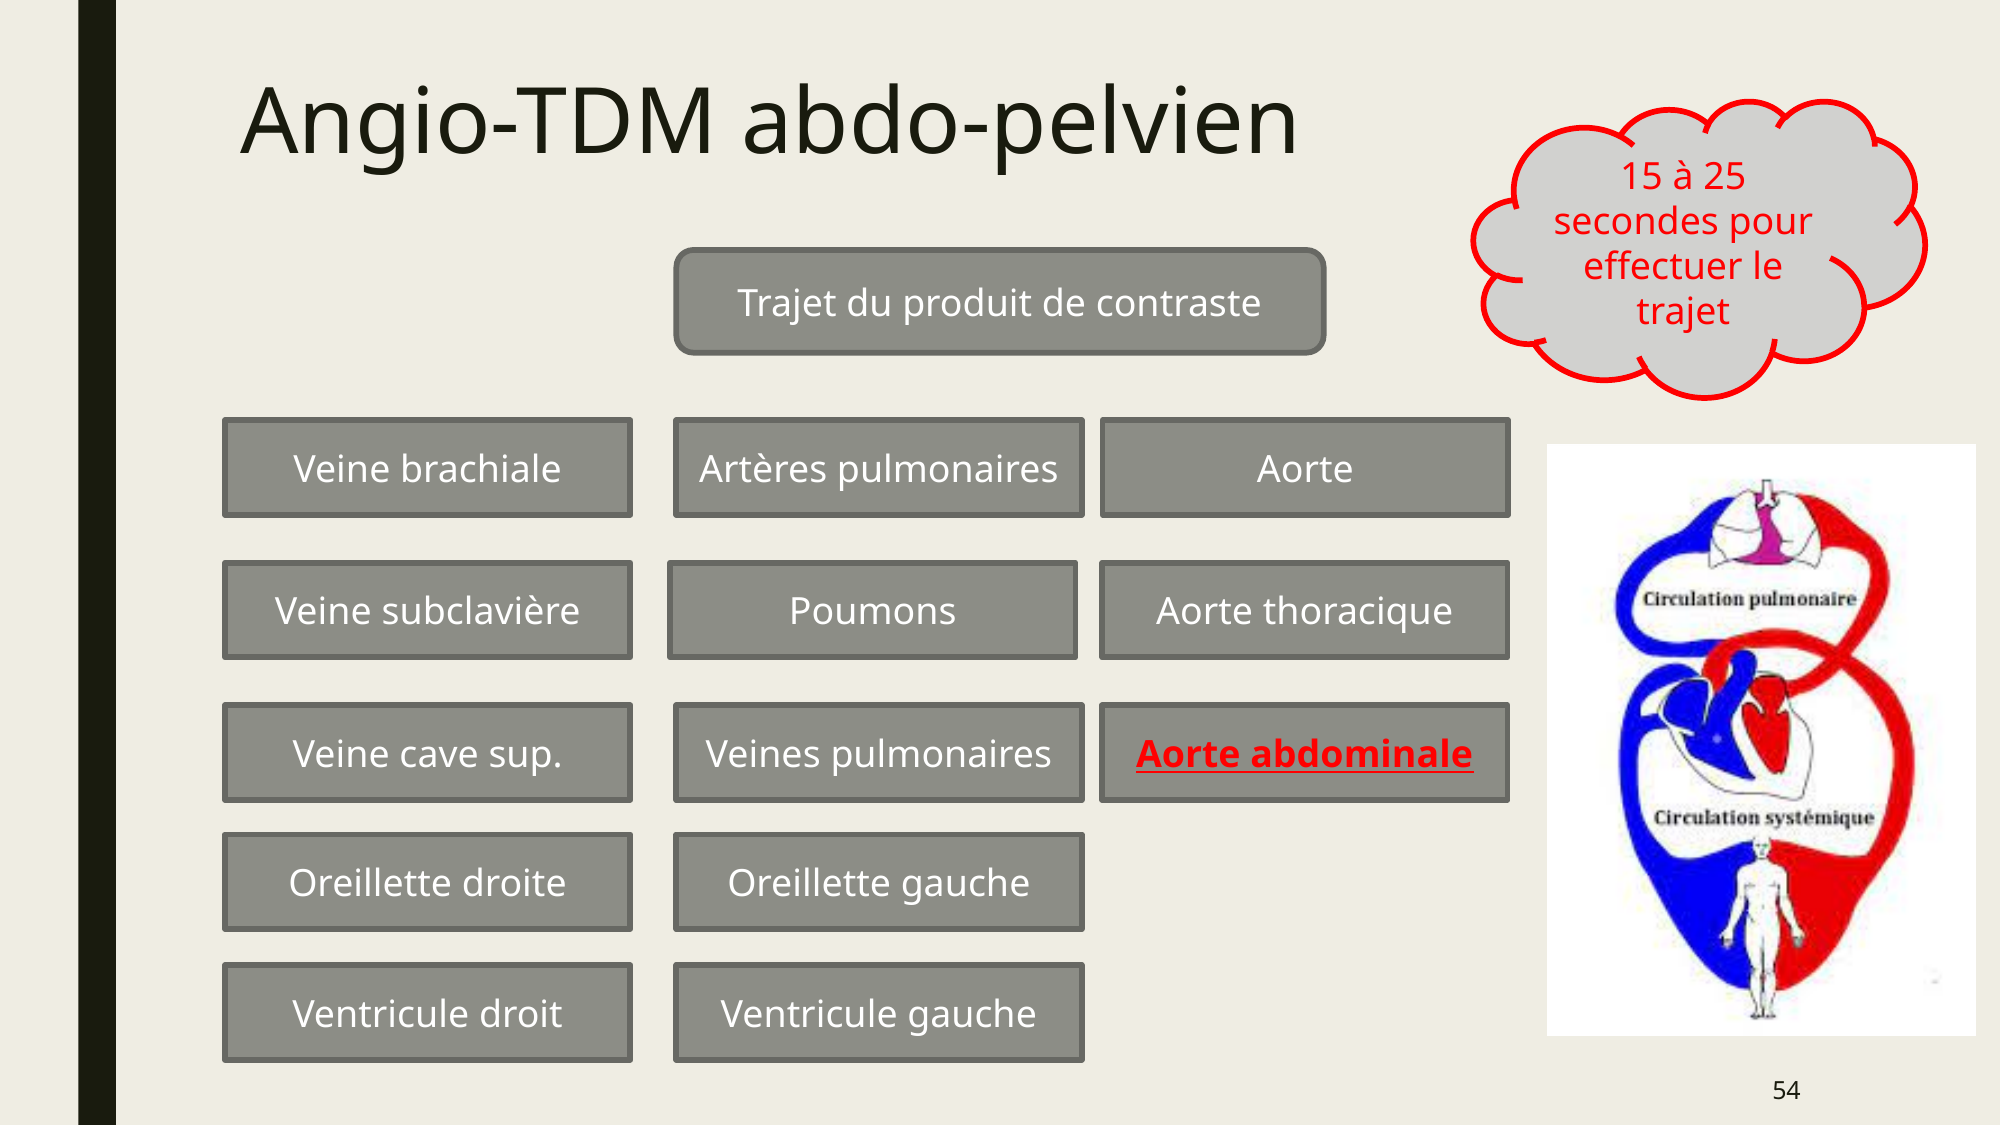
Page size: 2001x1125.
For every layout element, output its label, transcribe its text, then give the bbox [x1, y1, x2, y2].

picture [1547, 444, 1976, 1036]
text_box Veine cave sup. [222, 702, 633, 803]
title Angio-TDM abdo-pelvien [225, 68, 1324, 224]
text_box Ventricule droit [222, 962, 633, 1063]
text_box Oreillette droite [222, 832, 633, 932]
text_box Artères pulmonaires [673, 417, 1085, 518]
text_box Aorte [1100, 417, 1511, 518]
text_box Oreillette gauche [673, 832, 1085, 932]
text_box Poumons [667, 560, 1078, 660]
text_box 15 à 25 secondes pour effectuer le trajet [1470, 98, 1929, 401]
text_box Trajet du produit de contraste [673, 247, 1327, 356]
text_box Veine subclavière [222, 560, 633, 660]
text_box Aorte thoracique [1099, 560, 1510, 660]
slide_number 54 [1553, 1058, 1816, 1125]
text_box Ventricule gauche [673, 962, 1085, 1063]
text_box Veine brachiale [222, 417, 633, 518]
text_box Veines pulmonaires [673, 702, 1085, 803]
text_box Aorte abdominale [1099, 702, 1510, 803]
